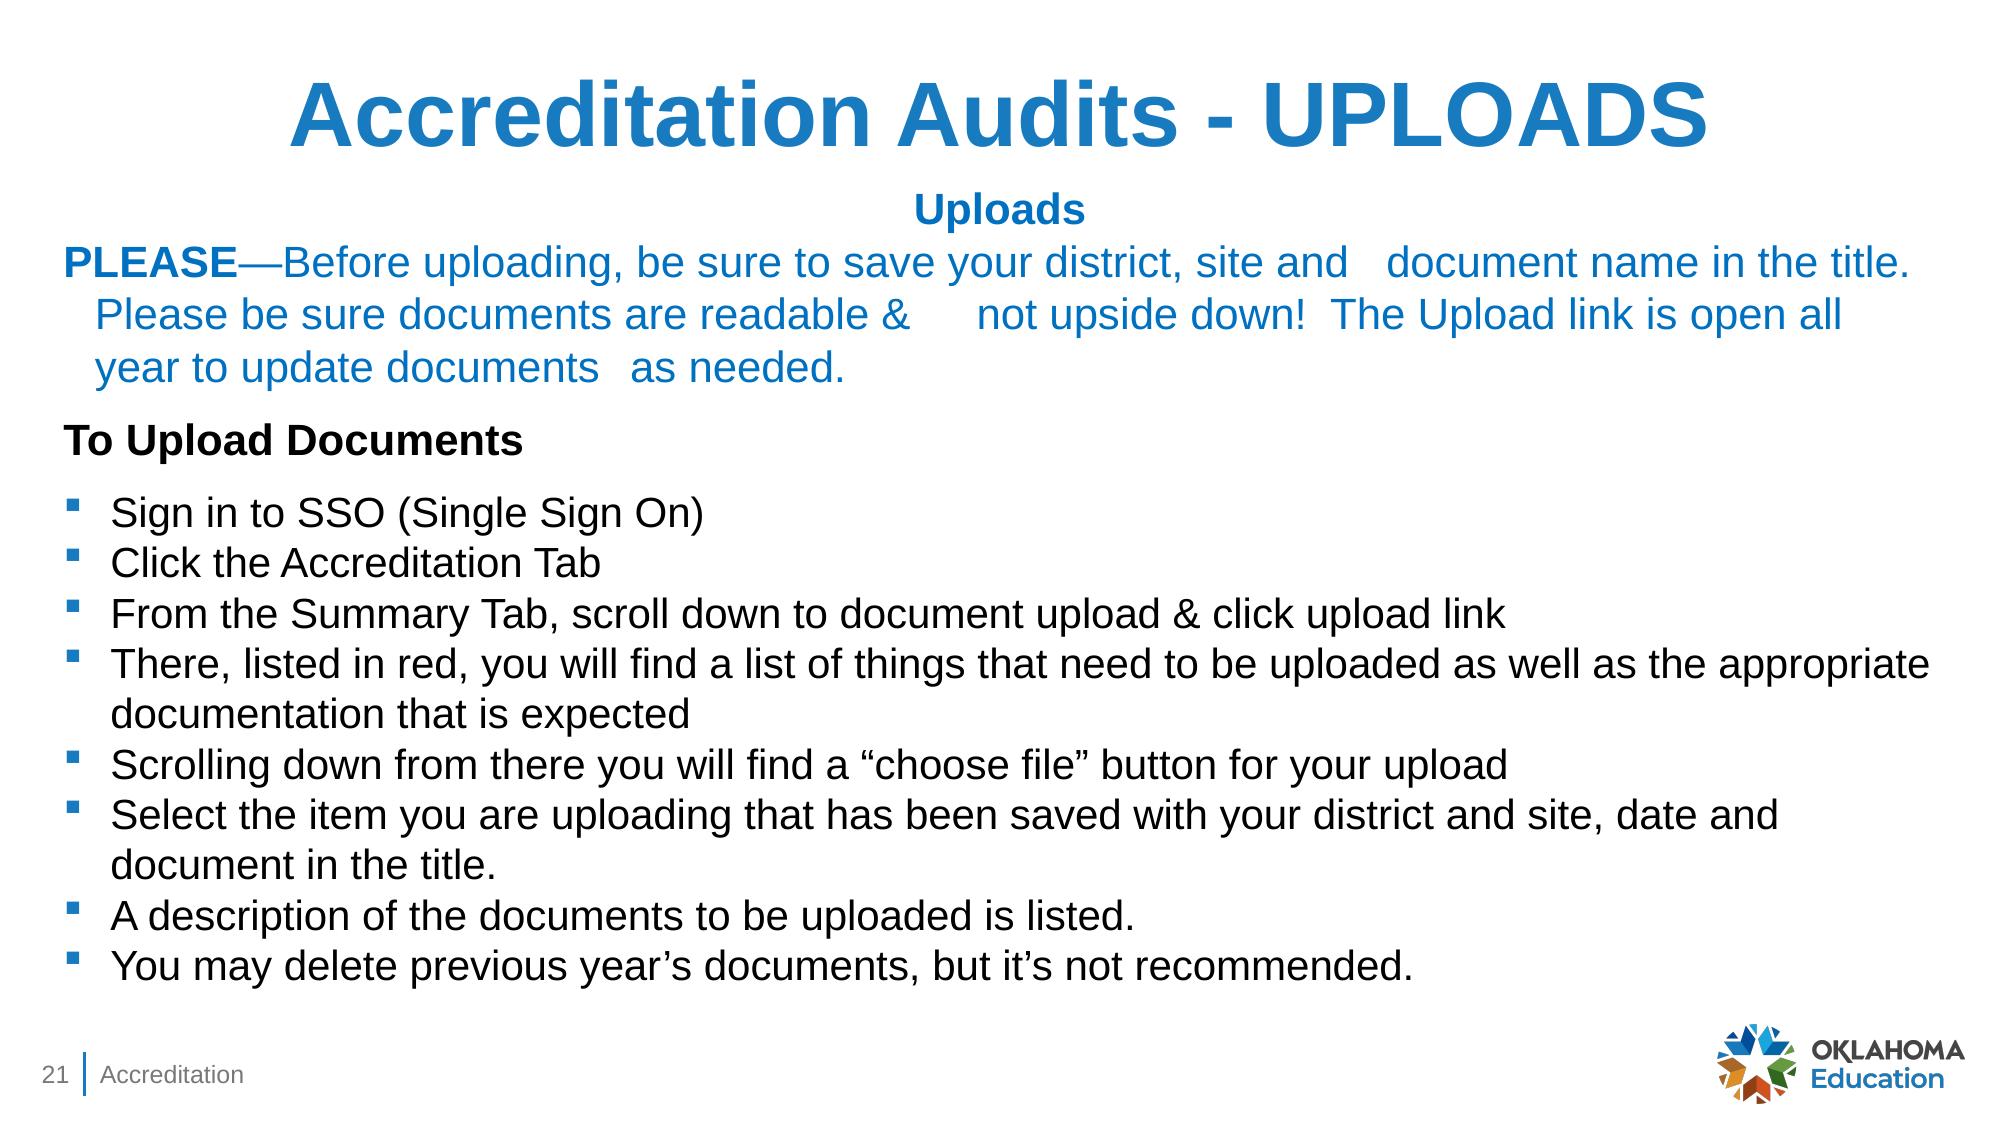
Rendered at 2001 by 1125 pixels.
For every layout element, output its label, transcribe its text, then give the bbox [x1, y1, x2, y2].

list Uploads PLEASE—Before uploading, be sure to save your district, site and document name in the title. Please be sure documents are readable & not upside down! The Upload link is open all year to update documents as needed. To Upload Documents Sign in to SSO (Single Sign On) Click the Accreditation Tab From the Summary Tab, scroll down to document upload & click upload link There, listed in red, you will find a list of things that need to be uploaded as well as the appropriate documentation that is expected Scrolling down from there you will find a “choose file” button for your upload Select the item you are uploading that has been saved with your district and site, date and document in the title. A description of the documents to be uploaded is listed. You may delete previous year’s documents, but it’s not recommended. [48, 173, 1952, 1014]
title Accreditation Audits - UPLOADS [48, 32, 1952, 173]
footer Accreditation [85, 1043, 1064, 1104]
slide_number 21 [0, 1043, 85, 1104]
picture [1717, 1024, 1965, 1104]
